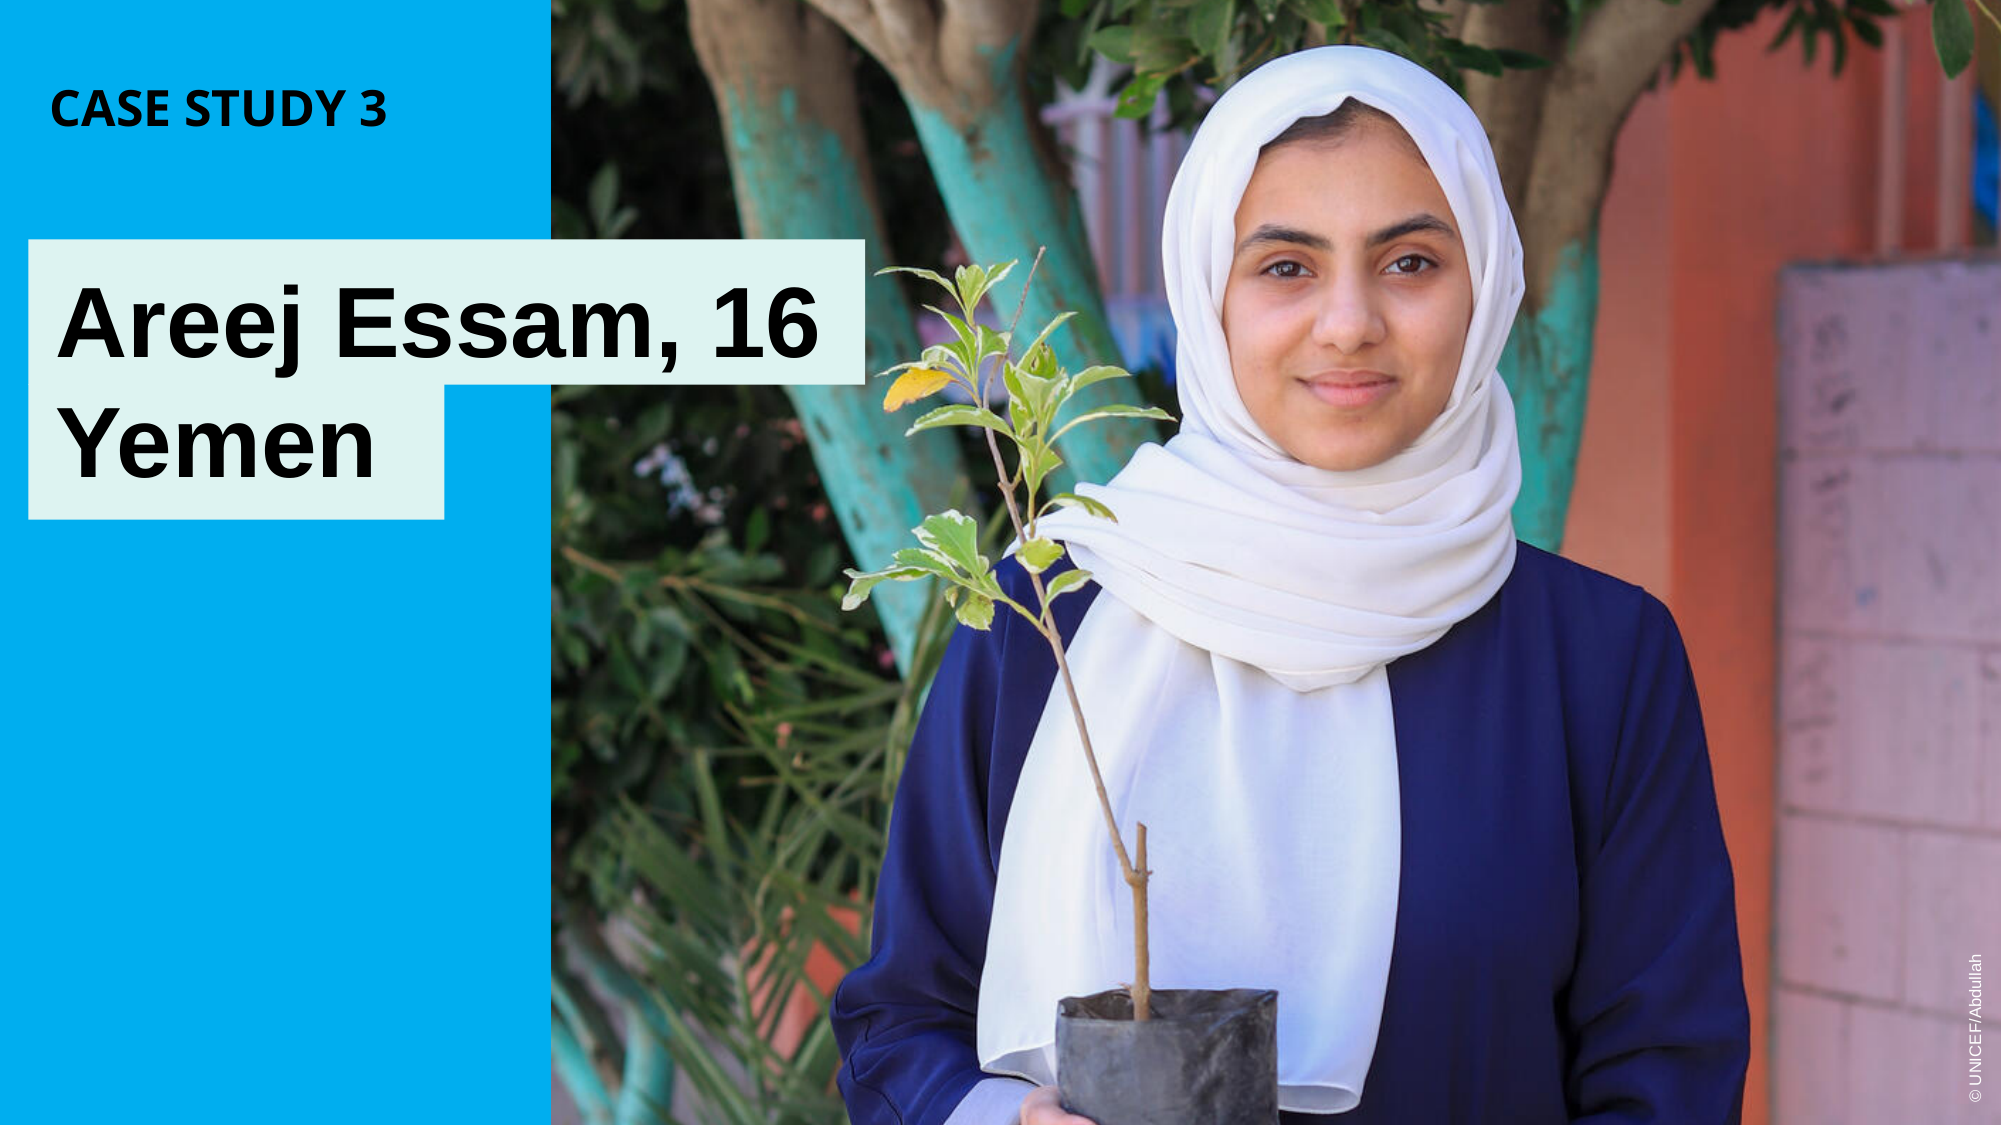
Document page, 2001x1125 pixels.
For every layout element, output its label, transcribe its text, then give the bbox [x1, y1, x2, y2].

text_box [28, 239, 36, 384]
text_box [28, 384, 445, 520]
text_box Areej Essam, 16 Yemen [36, 238, 545, 516]
text_box CASE STUDY 3 [31, 57, 545, 156]
picture [550, 0, 2001, 1125]
